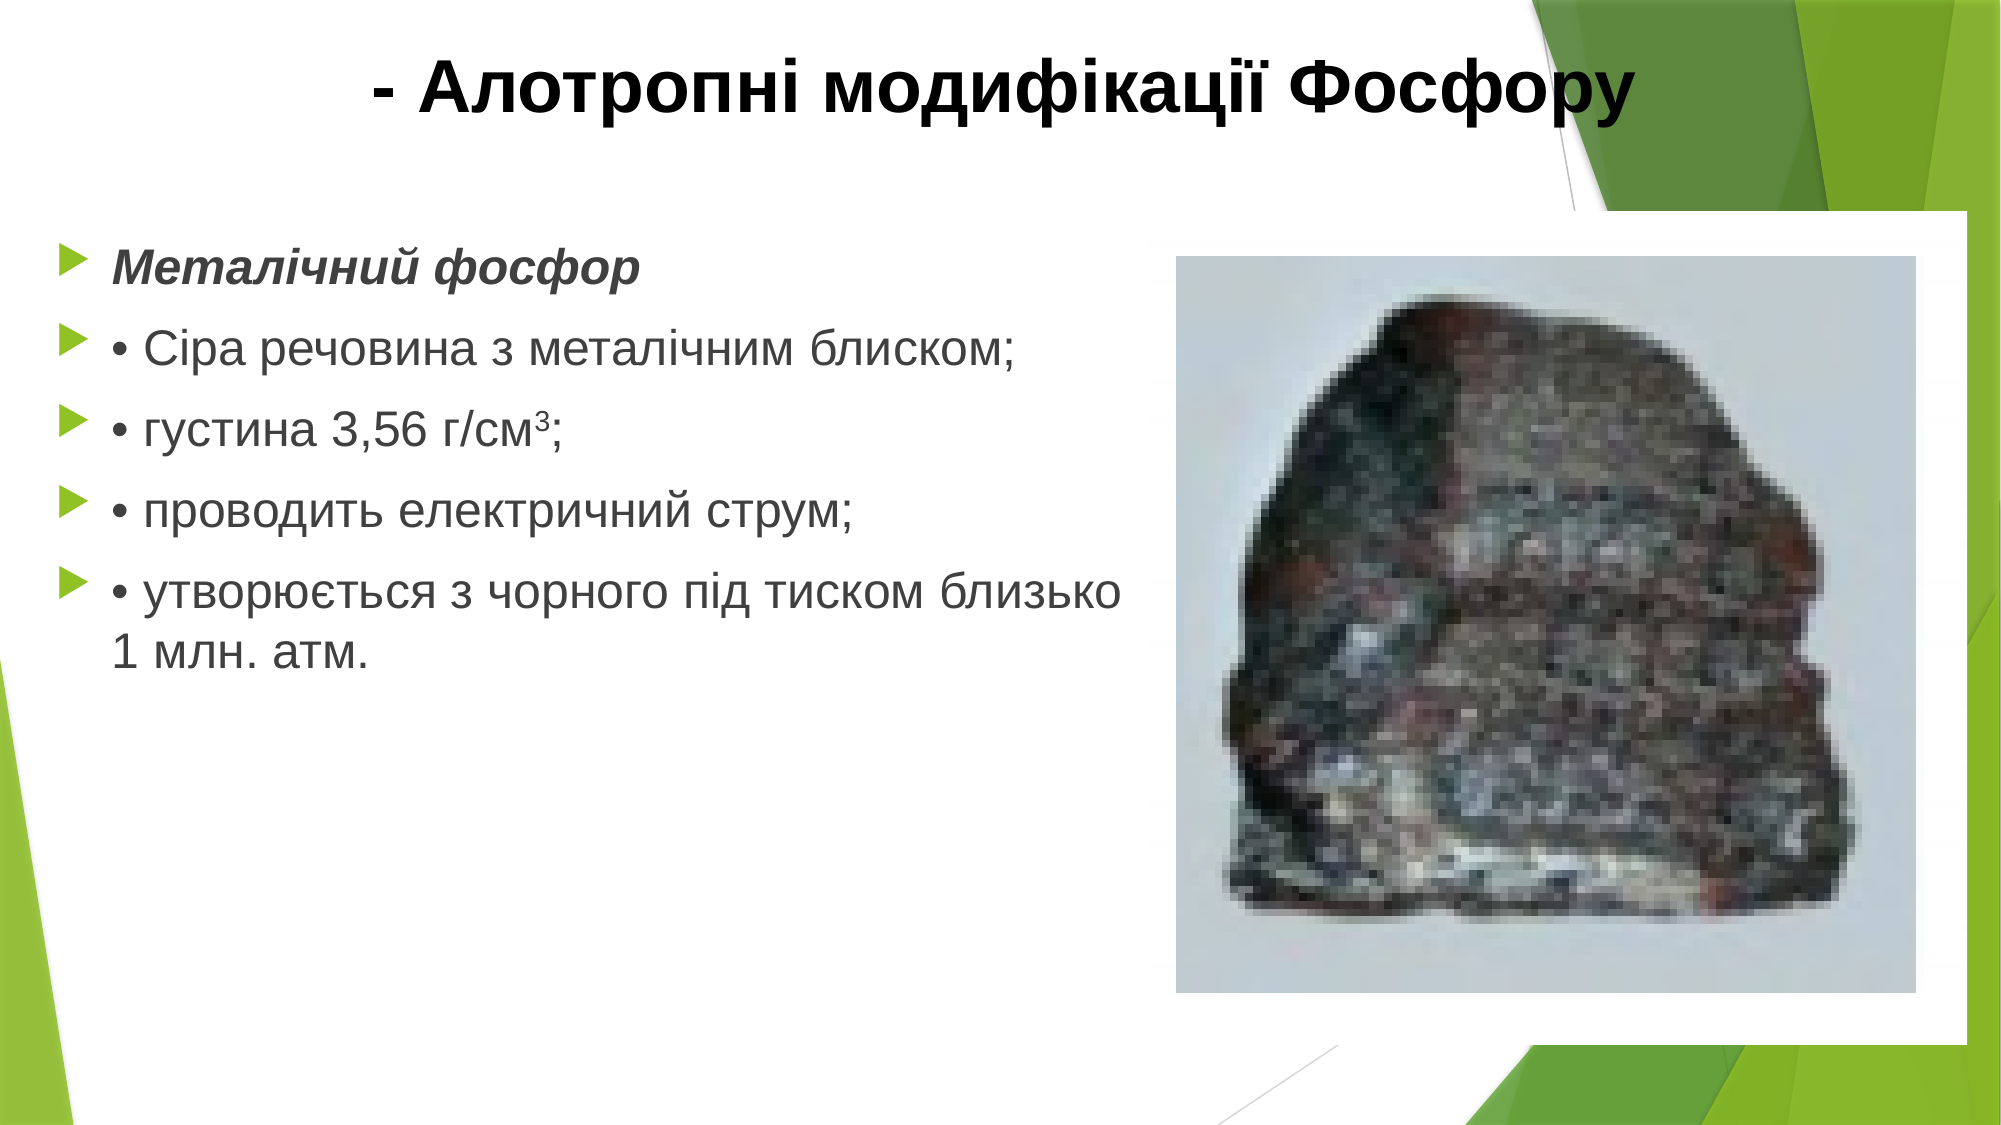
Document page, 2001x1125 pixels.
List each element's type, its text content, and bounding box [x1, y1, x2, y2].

title - Алотропні модифікації Фосфору [40, 29, 1968, 227]
picture [1145, 210, 1968, 1046]
list Металічний фосфор • Сіра речовина з металічним блиском; • густина 3,56 г/см3; • проводить електричний струм; • утворюється з чорного під тиском близько 1 млн. атм. [40, 227, 1147, 1108]
